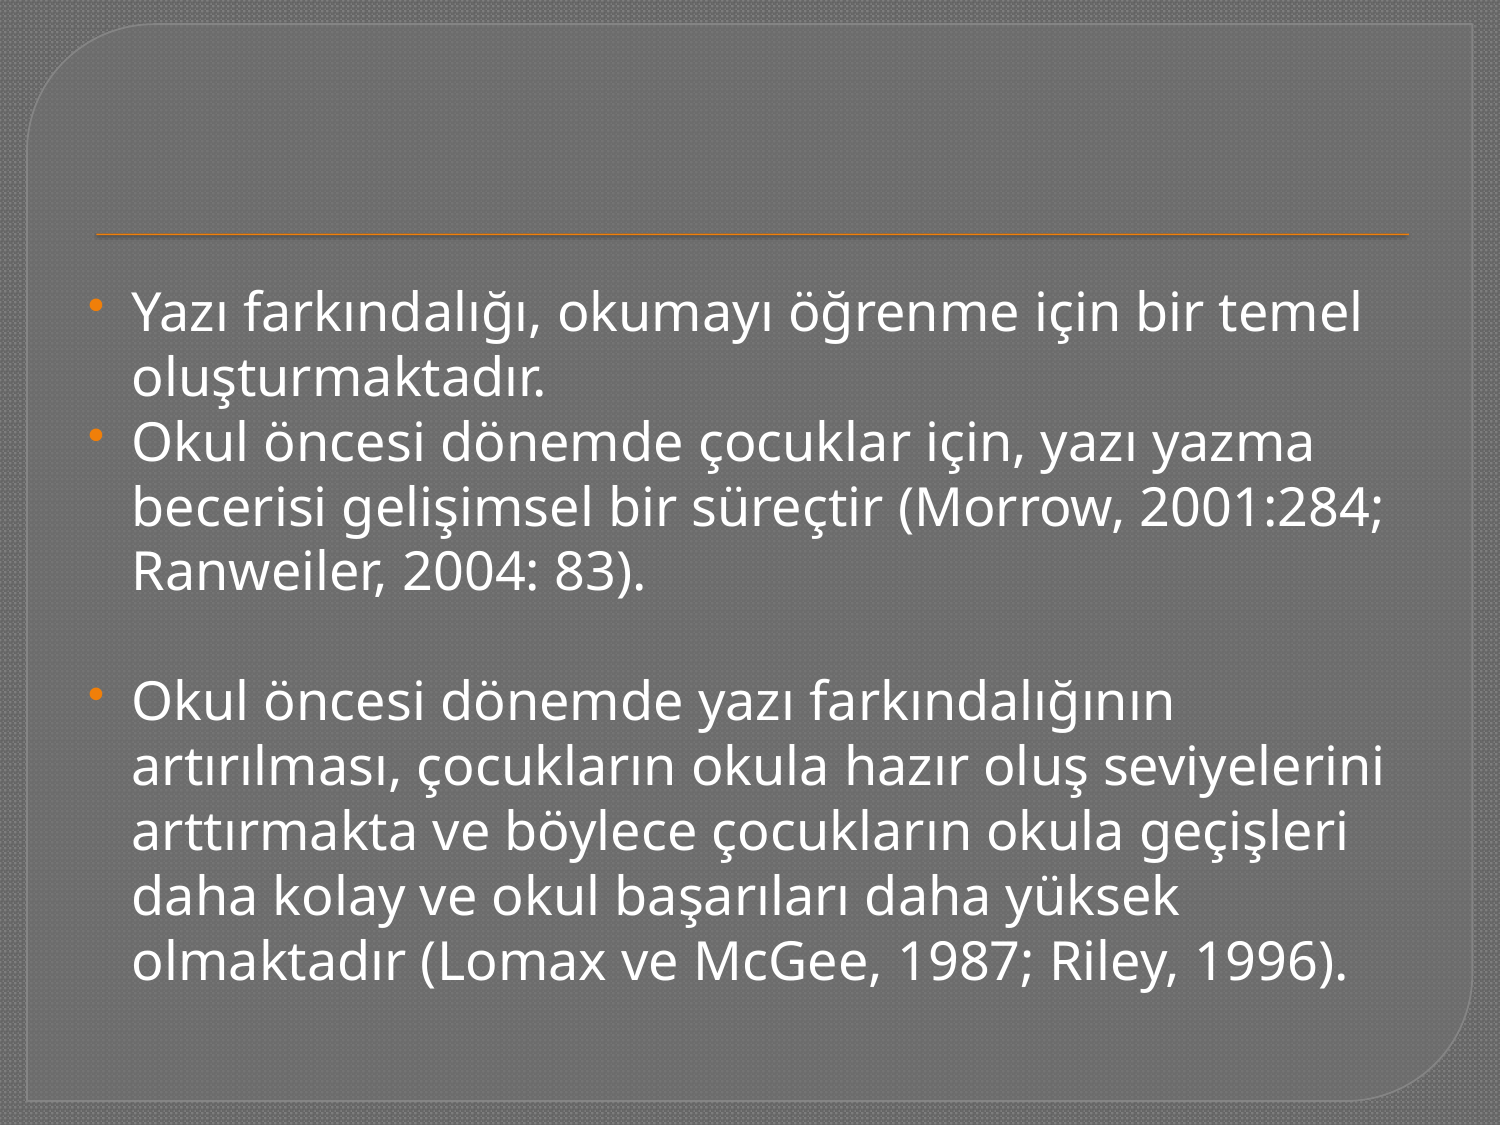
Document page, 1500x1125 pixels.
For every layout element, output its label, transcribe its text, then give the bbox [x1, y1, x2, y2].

list Yazı farkındalığı, okumayı öğrenme için bir temel oluşturmaktadır. Okul öncesi dönemde çocuklar için, yazı yazma becerisi gelişimsel bir süreçtir (Morrow, 2001:284; Ranweiler, 2004: 83). Okul öncesi dönemde yazı farkındalığının artırılması, çocukların okula hazır oluş seviyelerini arttırmakta ve böylece çocukların okula geçişleri daha kolay ve okul başarıları daha yüksek olmaktadır (Lomax ve McGee, 1987; Riley, 1996). [75, 270, 1425, 1013]
